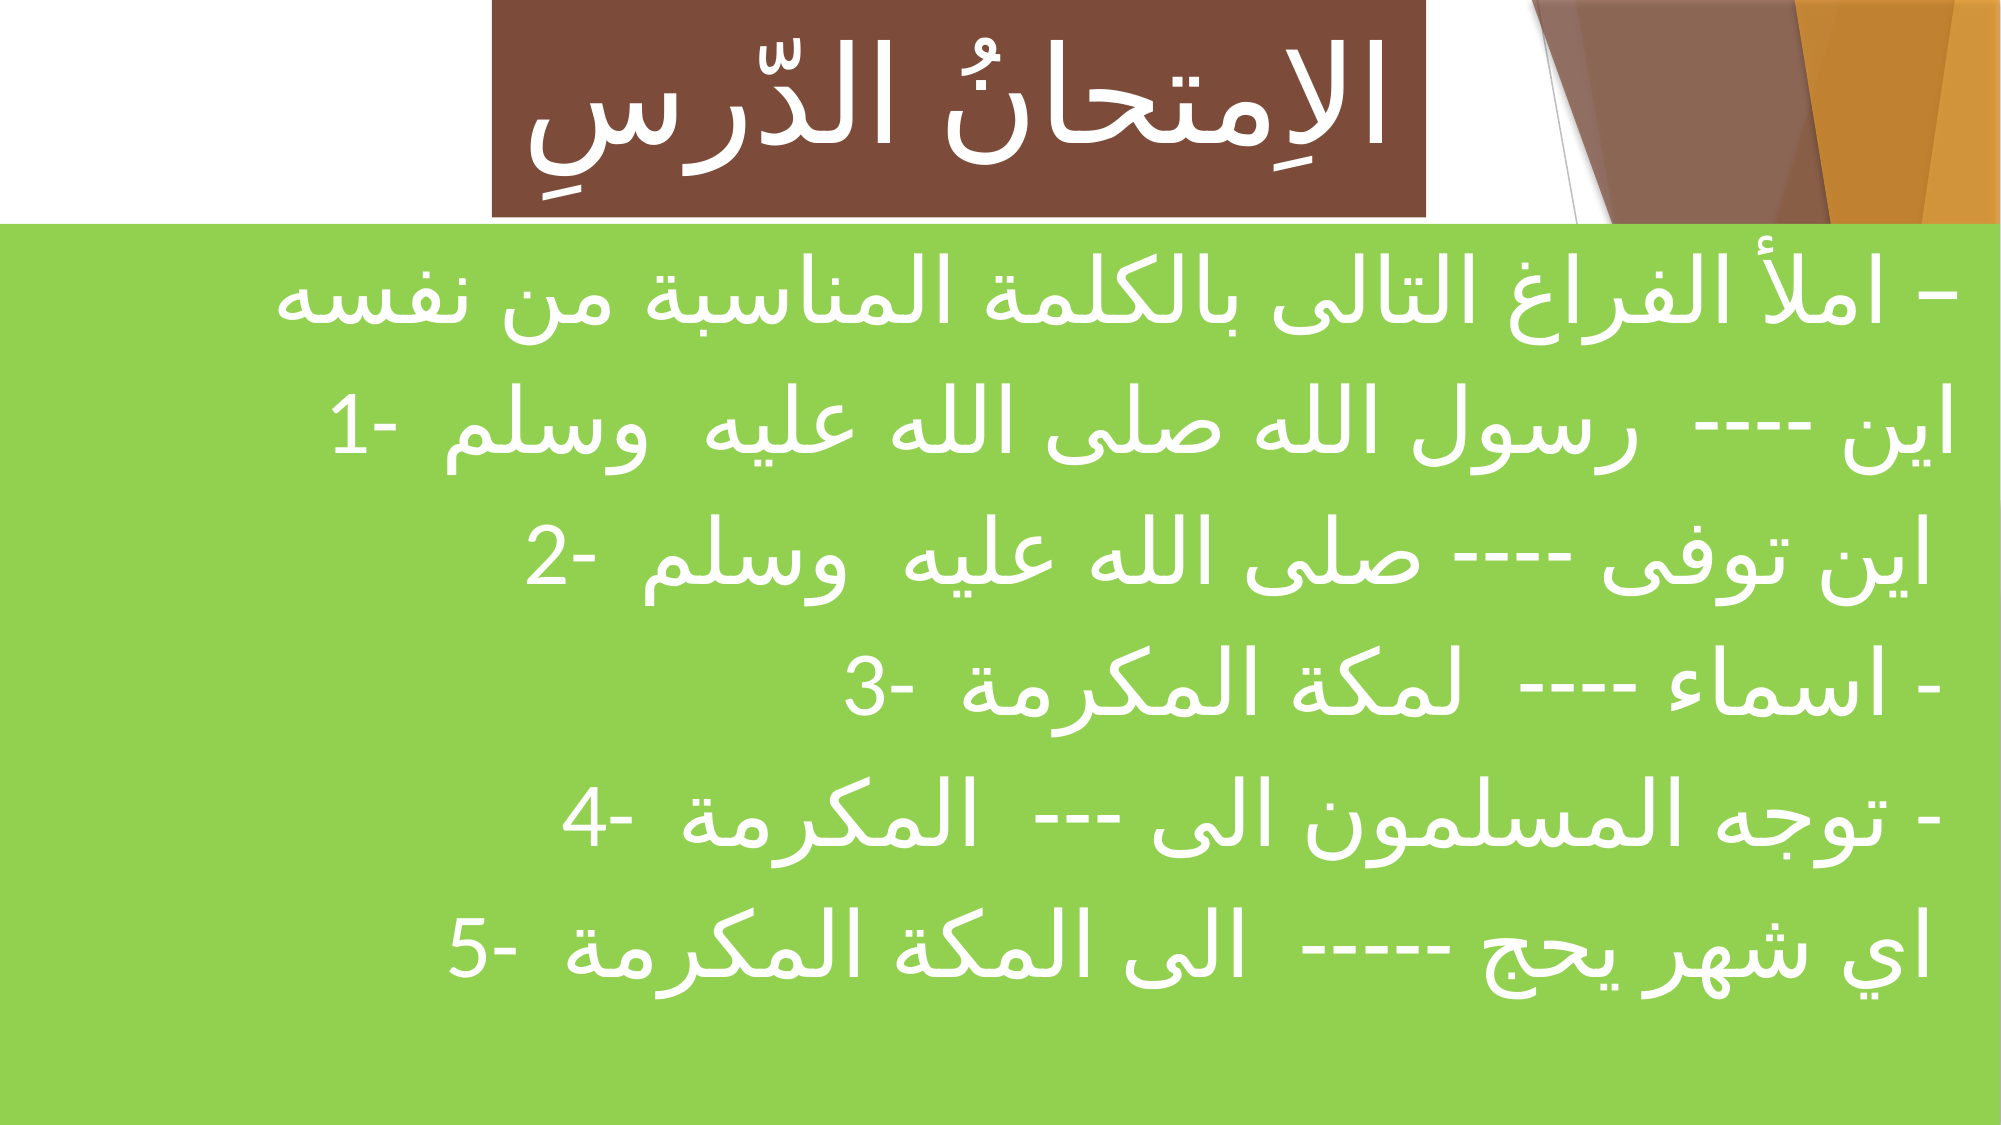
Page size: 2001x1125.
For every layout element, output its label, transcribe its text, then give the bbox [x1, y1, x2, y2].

list املأ الفراغ التالى بالكلمة المناسبة من نفسه – 1- اين ---- رسول الله صلى الله عليه وسلم 2- اين توفى ---- صلى الله عليه وسلم 3- اسماء ---- لمكة المكرمة - 4- توجه المسلمون الى --- المكرمة - 5- اي شهر يحج ----- الى المكة المكرمة [0, 223, 2000, 1125]
title الاِمتحانُ الدّرسِ [491, 0, 1427, 218]
